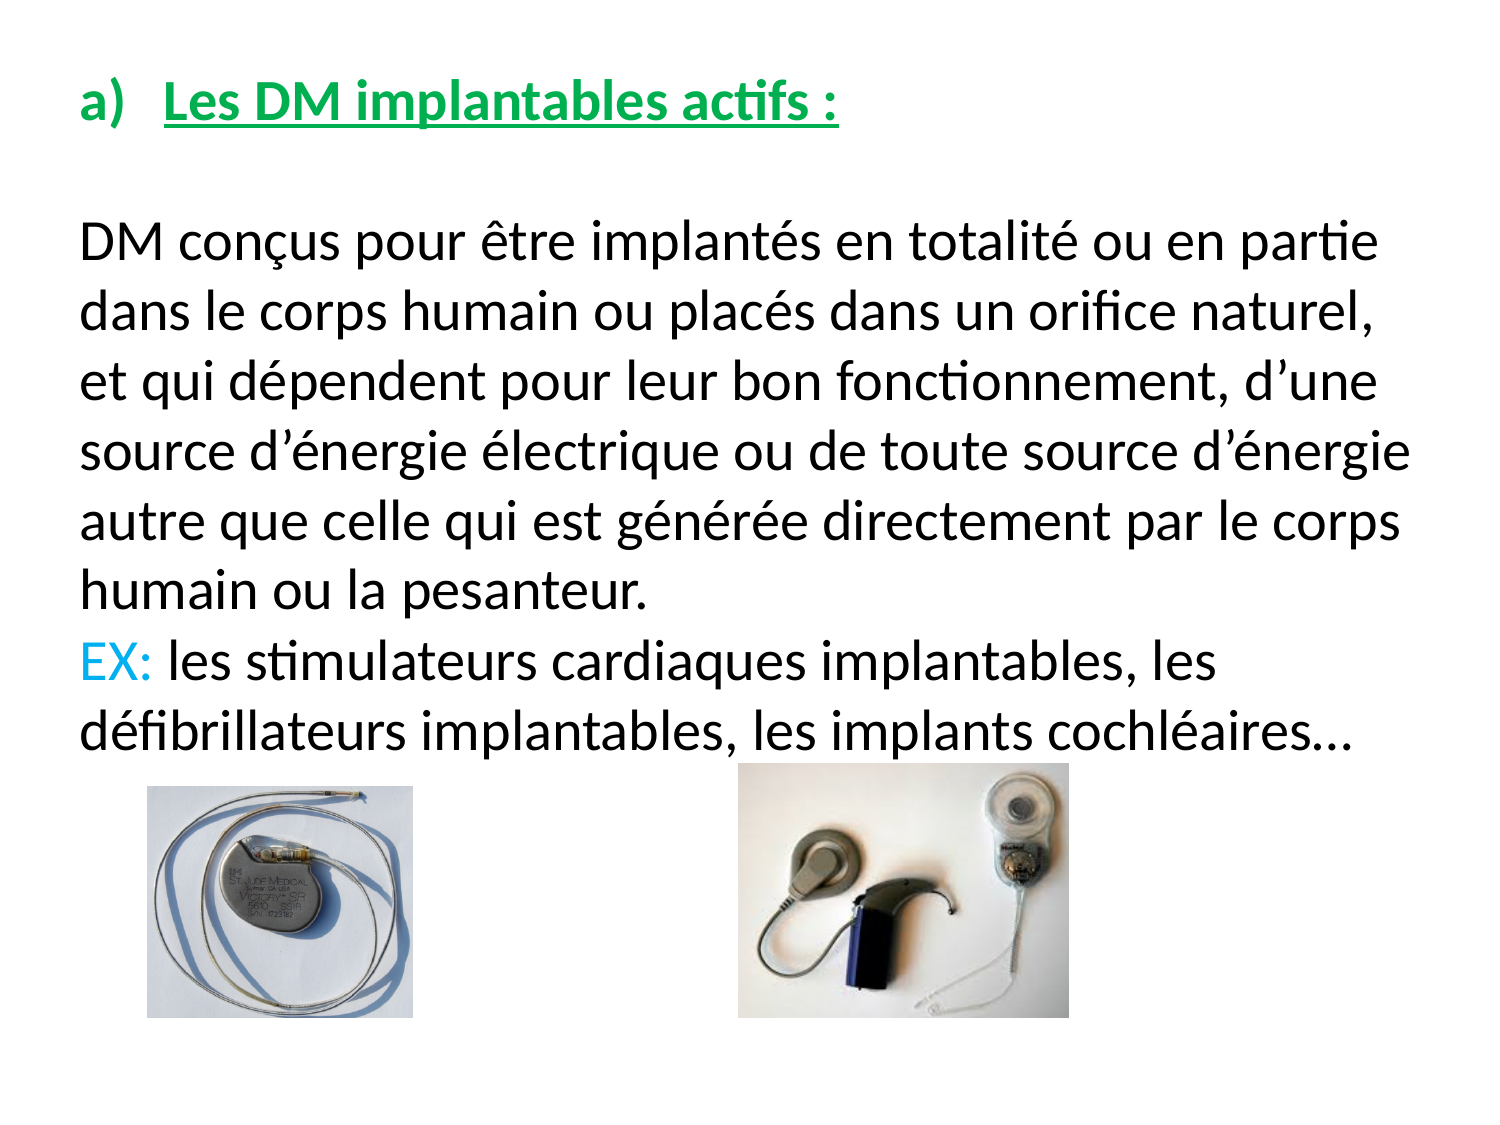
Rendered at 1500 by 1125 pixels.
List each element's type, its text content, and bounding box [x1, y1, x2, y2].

text_box Les DM implantables actifs : DM conçus pour être implantés en totalité ou en partie dans le corps humain ou placés dans un orifice naturel, et qui dépendent pour leur bon fonctionnement, d’une source d’énergie électrique ou de toute source d’énergie autre que celle qui est générée directement par le corps humain ou la pesanteur. EX: les stimulateurs cardiaques implantables, les défibrillateurs implantables, les implants cochléaires… [64, 54, 1447, 770]
picture [737, 763, 1070, 1019]
picture [147, 786, 414, 1018]
